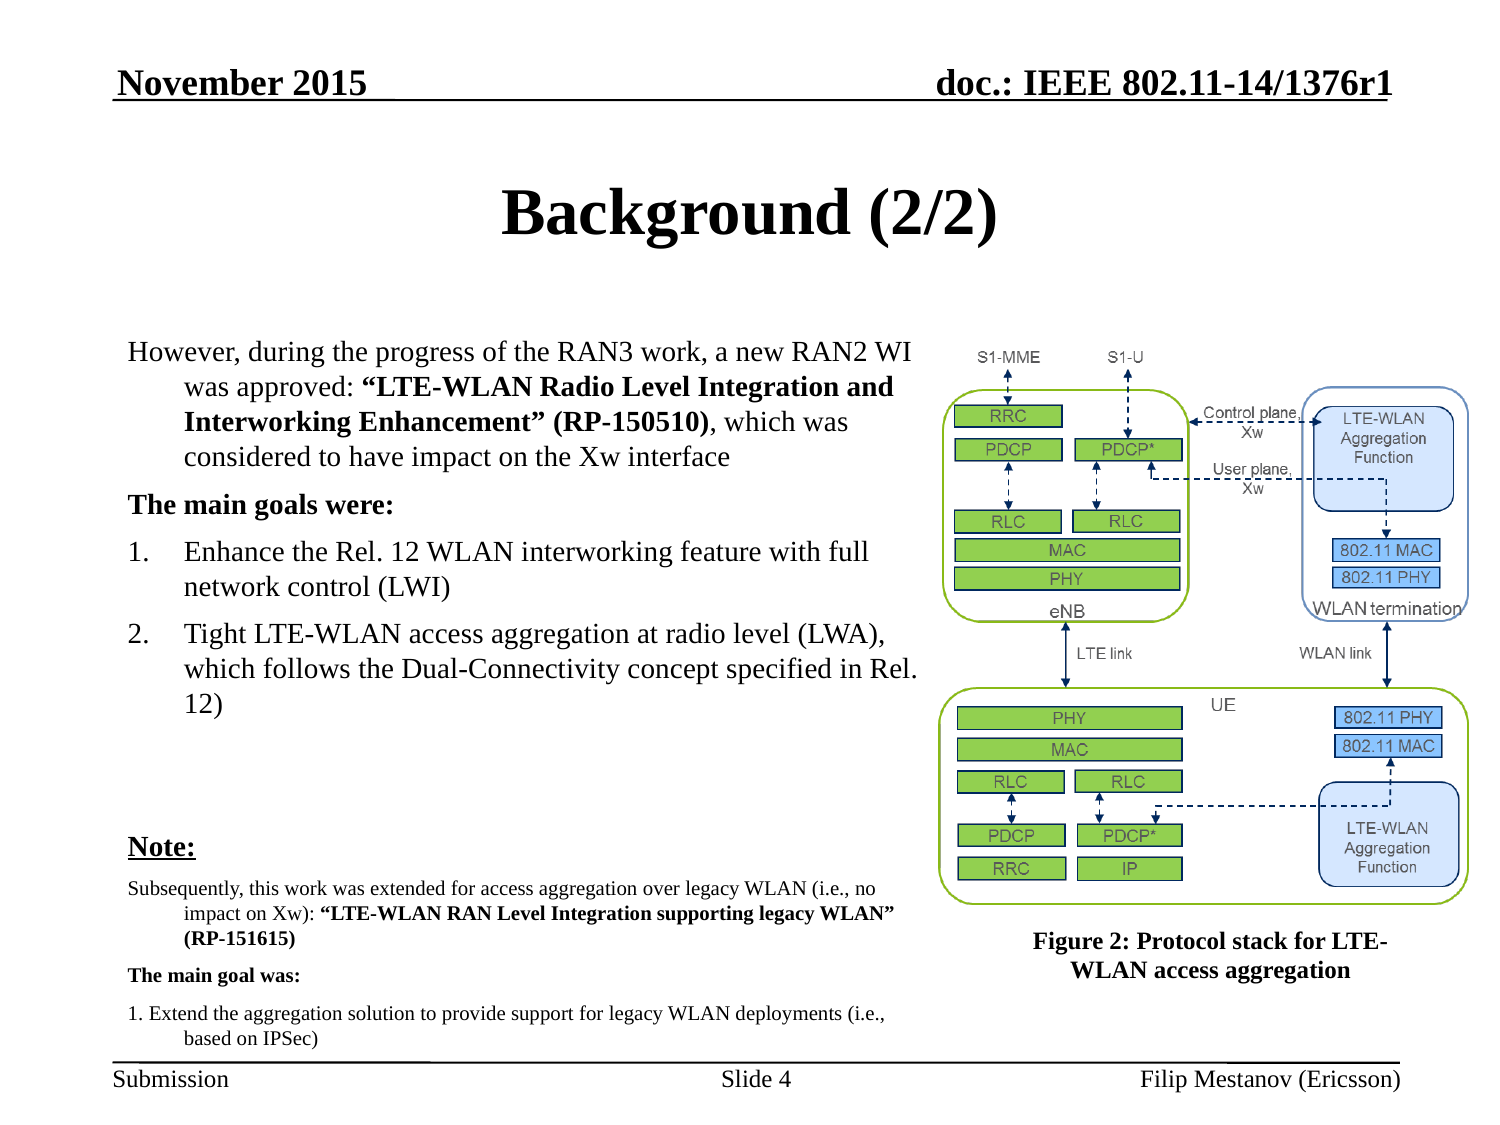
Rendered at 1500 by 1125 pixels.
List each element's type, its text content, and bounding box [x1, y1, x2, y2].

picture [938, 342, 1473, 906]
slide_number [116, 58, 507, 104]
slide_number Slide 4 [712, 1061, 800, 1123]
list However, during the progress of the RAN3 work, a new RAN2 WI was approved: “LTE-WLAN Radio Level Integration and Interworking Enhancement” (RP-150510), which was considered to have impact on the Xw interface The main goals were: Enhance the Rel. 12 WLAN interworking feature with full network control (LWI) Tight LTE-WLAN access aggregation at radio level (LWA), which follows the Dual-Connectivity concept specified in Rel. 12) Note: Subsequently, this work was extended for access aggregation over legacy WLAN (i.e., no impact on Xw): “LTE-WLAN RAN Level Integration supporting legacy WLAN” (RP-151615) The main goal was: 1. Extend the aggregation solution to provide support for legacy WLAN deployments (i.e., based on IPSec) [112, 324, 951, 1016]
title Background (2/2) [112, 111, 1388, 303]
footer Filip Mestanov (Ericsson) [1007, 1061, 1402, 1093]
text_box Figure 2: Protocol stack for LTE-WLAN access aggregation [986, 916, 1436, 992]
